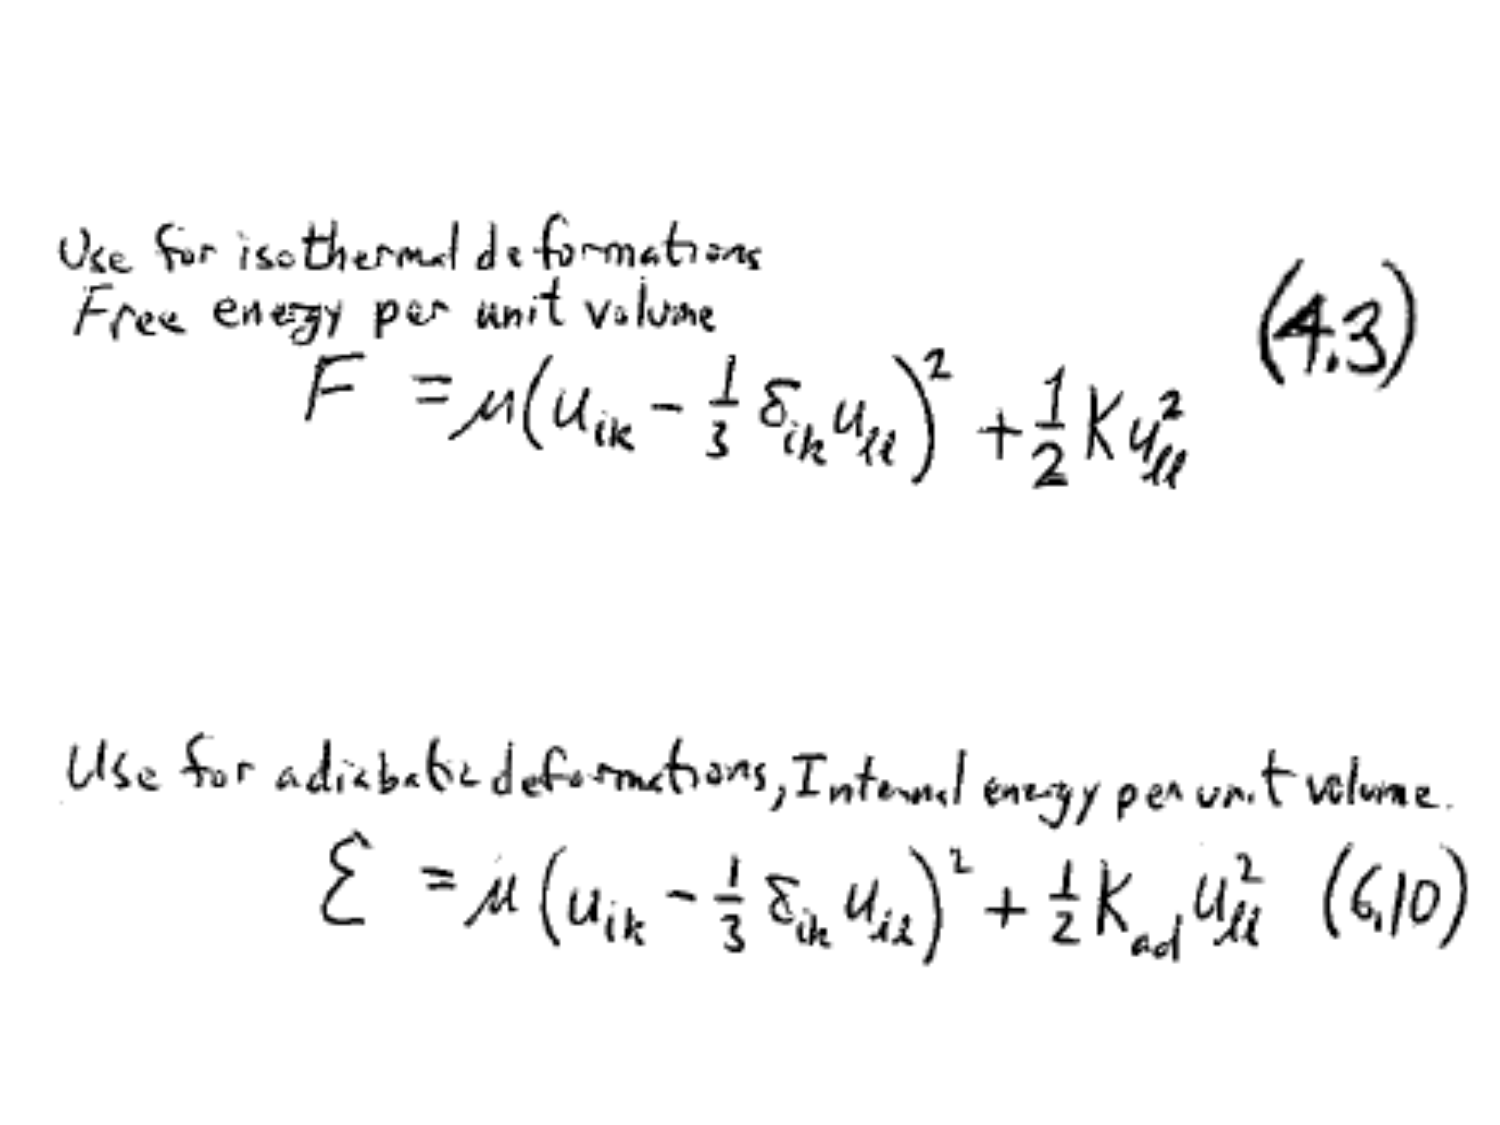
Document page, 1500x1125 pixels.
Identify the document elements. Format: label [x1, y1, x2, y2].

list [16, 199, 1206, 513]
picture [1231, 237, 1438, 405]
picture [37, 699, 1483, 988]
